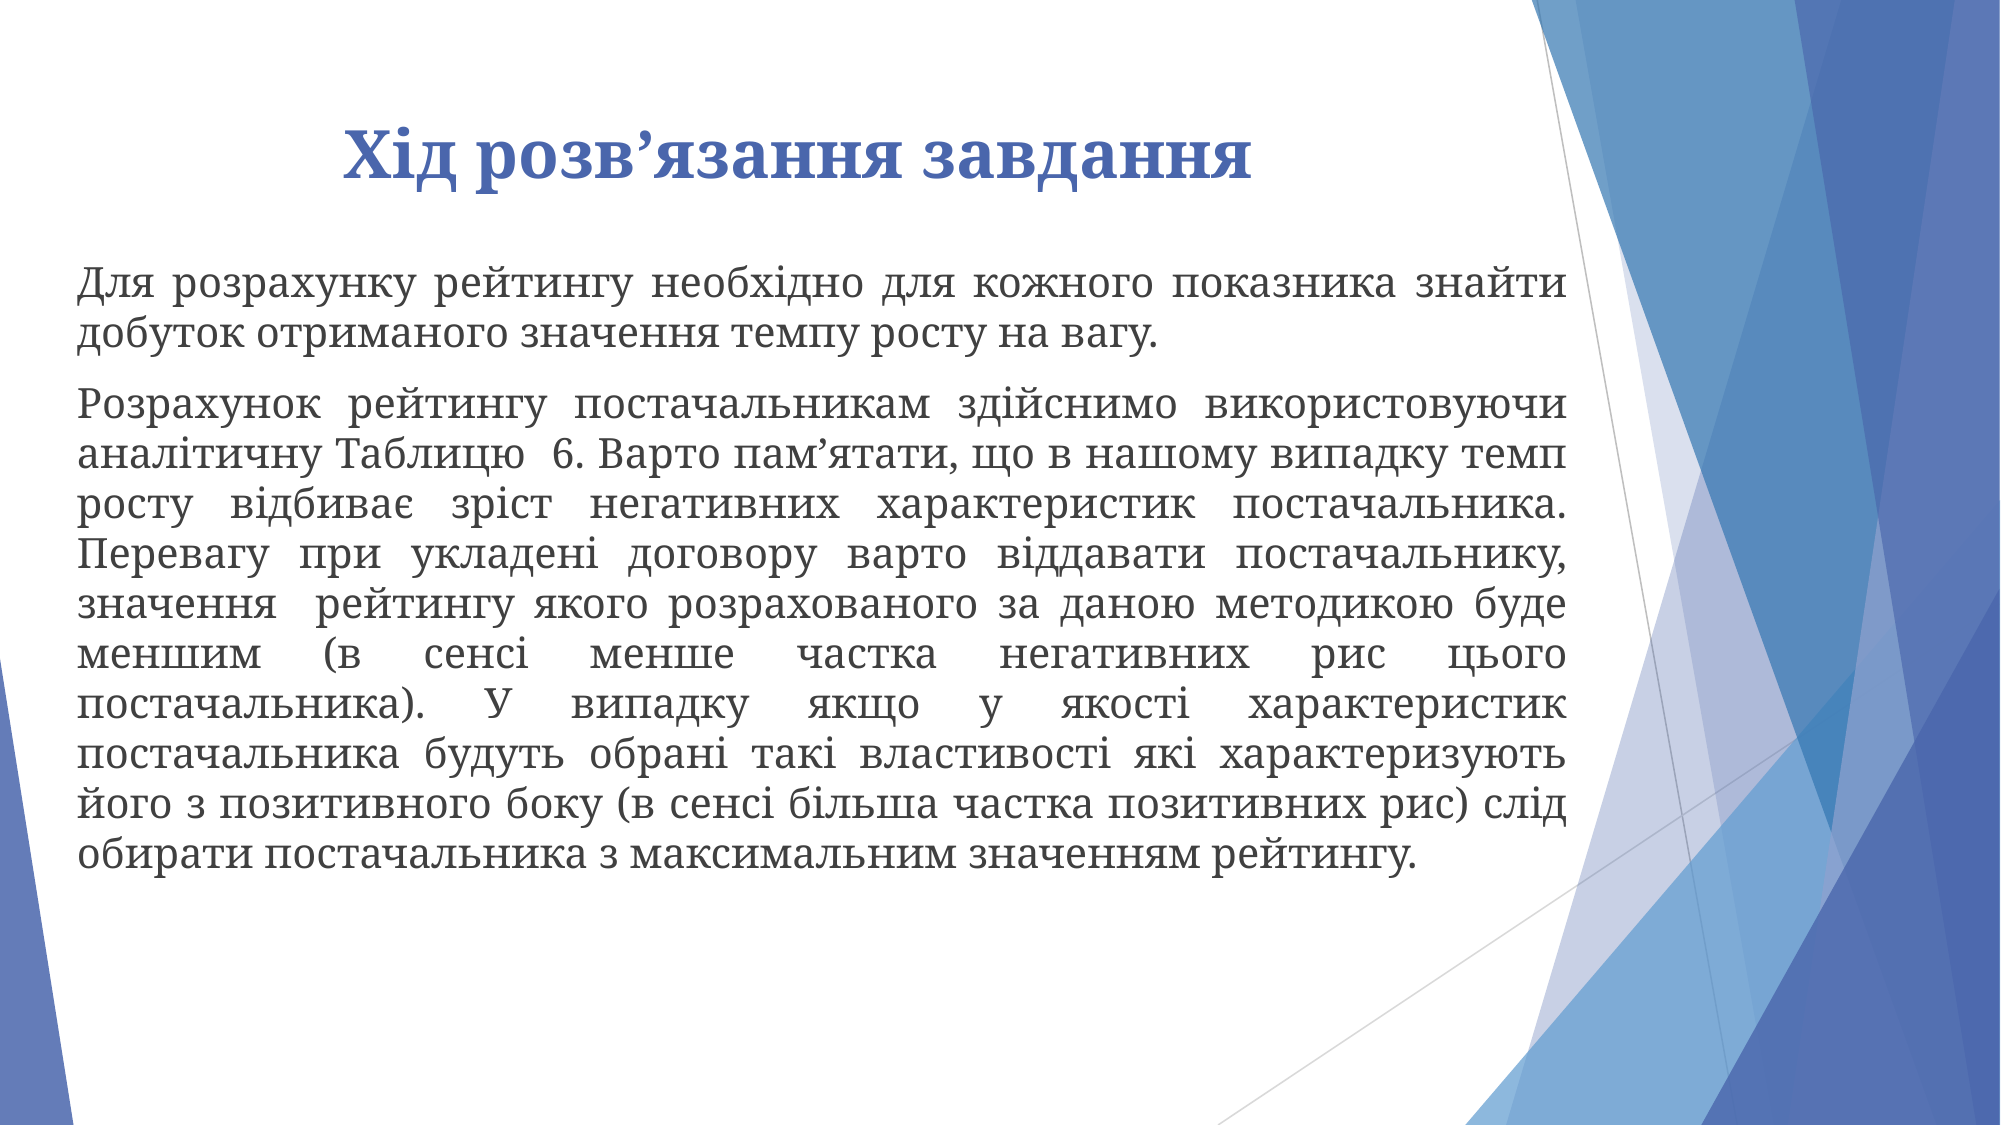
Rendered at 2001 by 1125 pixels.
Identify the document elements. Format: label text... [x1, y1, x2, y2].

list Для розрахунку рейтингу необхідно для кожного показника знайти добуток отриманого значення темпу росту на вагу. Розрахунок рейтингу постачальникам здійснимо використовуючи аналітичну Таблицю 6. Варто пам’ятати, що в нашому випадку темп росту відбиває зріст негативних характеристик постачальника. Перевагу при укладені договору варто віддавати постачальнику, значення рейтингу якого розрахованого за даною методикою буде меншим (в сенсі менше частка негативних рис цього постачальника). У випадку якщо у якості характеристик постачальника будуть обрані такі властивості які характеризують його з позитивного боку (в сенсі більша частка позитивних рис) слід обирати постачальника з максимальним значенням рейтингу. [61, 248, 1583, 877]
text_box Хід розв’язання завдання [329, 104, 1316, 205]
